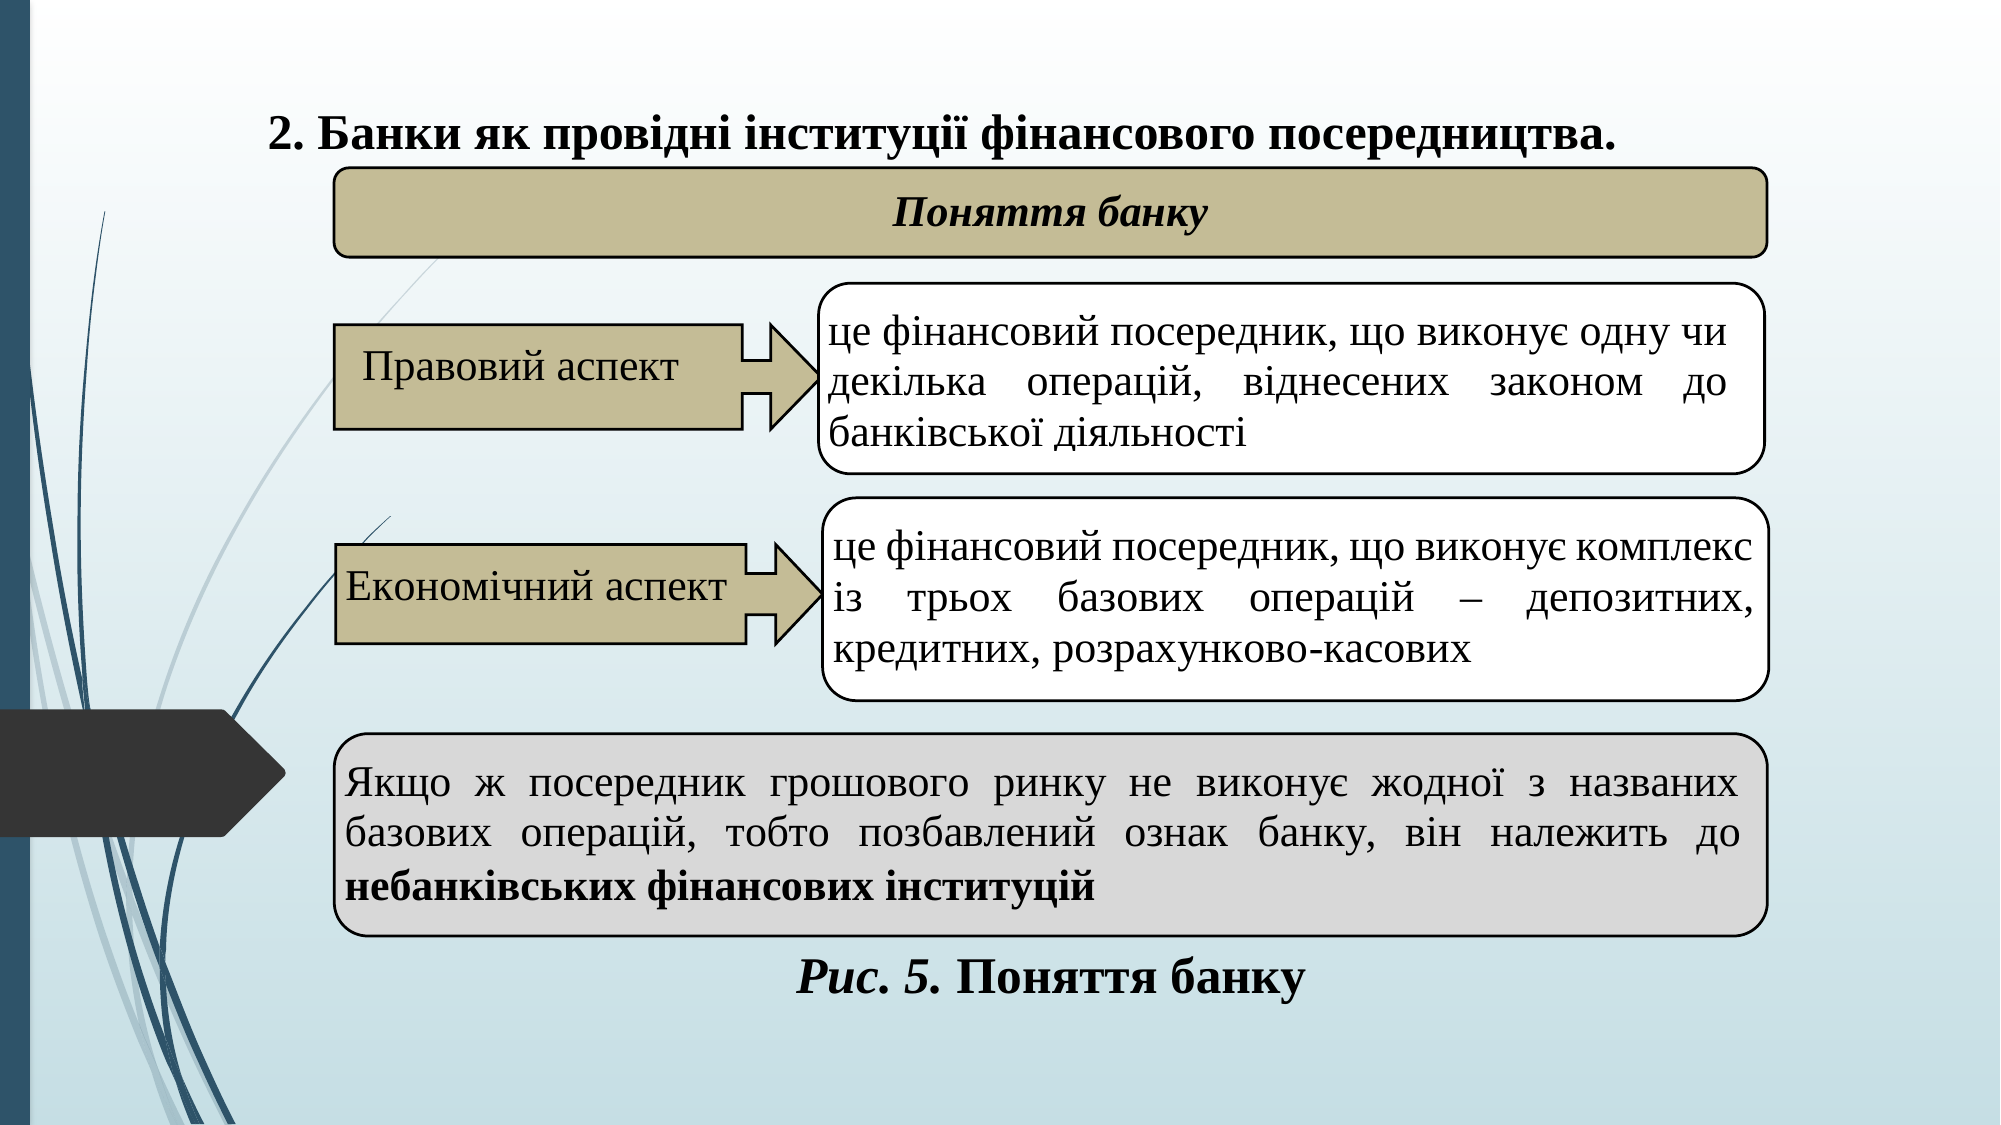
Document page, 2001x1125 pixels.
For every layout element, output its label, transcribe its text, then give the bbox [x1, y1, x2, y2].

picture [219, 166, 1884, 1015]
subtitle 2. Банки як провідні інституції фінансового посередництва. [102, 92, 1904, 1027]
